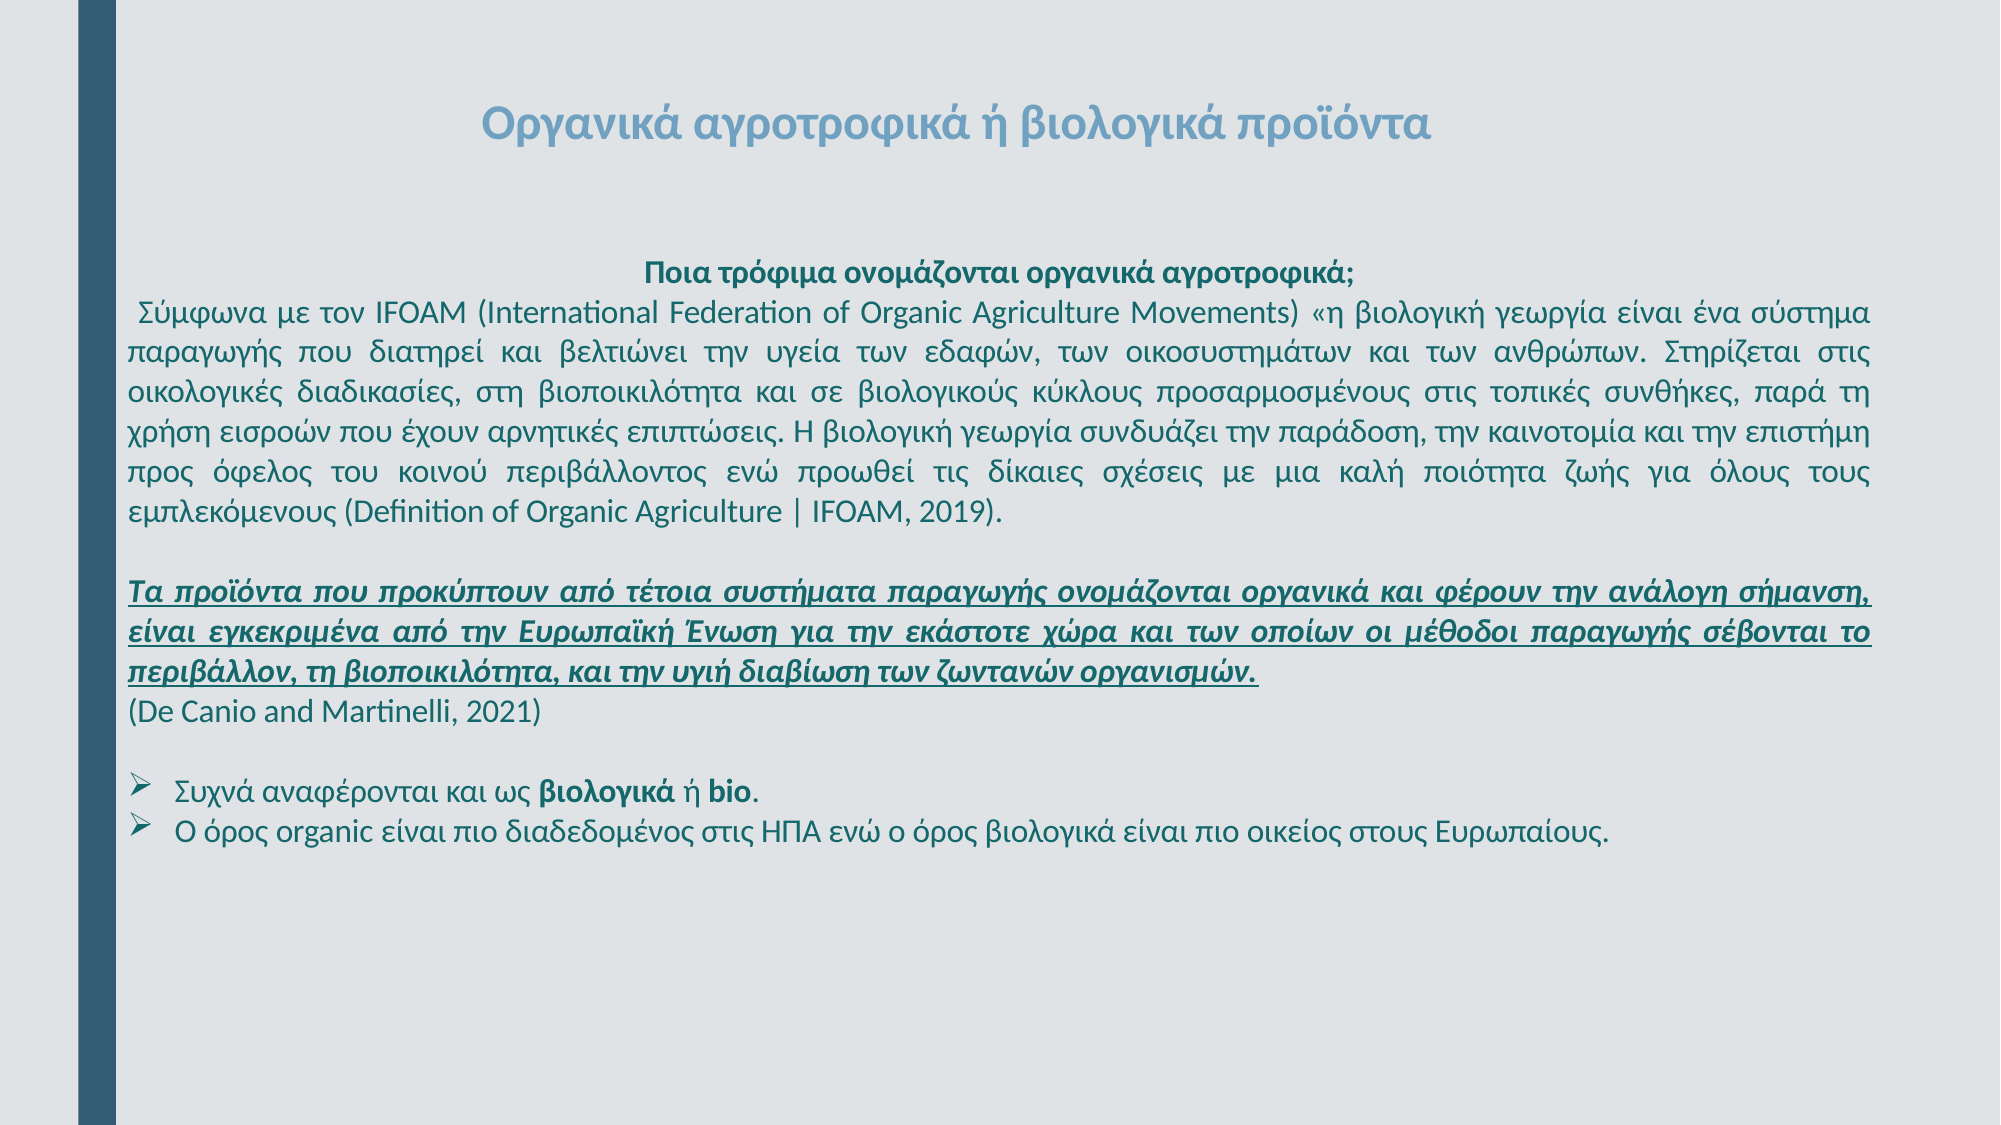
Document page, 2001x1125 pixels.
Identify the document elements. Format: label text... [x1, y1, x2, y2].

text_box Ποια τρόφιμα ονομάζονται οργανικά αγροτροφικά; Σύμφωνα με τον IFOAM (International Federation of Organic Agriculture Movements) «η βιολογική γεωργία είναι ένα σύστημα παραγωγής που διατηρεί και βελτιώνει την υγεία των εδαφών, των οικοσυστημάτων και των ανθρώπων. Στηρίζεται στις οικολογικές διαδικασίες, στη βιοποικιλότητα και σε βιολογικούς κύκλους προσαρμοσμένους στις τοπικές συνθήκες, παρά τη χρήση εισροών που έχουν αρνητικές επιπτώσεις. Η βιολογική γεωργία συνδυάζει την παράδοση, την καινοτομία και την επιστήμη προς όφελος του κοινού περιβάλλοντος ενώ προωθεί τις δίκαιες σχέσεις με μια καλή ποιότητα ζωής για όλους τους εμπλεκόμενους (Definition of Organic Agriculture | IFOAM, 2019). Τα προϊόντα που προκύπτουν από τέτοια συστήματα παραγωγής ονομάζονται οργανικά και φέρουν την ανάλογη σήμανση, είναι εγκεκριμένα από την Ευρωπαϊκή Ένωση για την εκάστοτε χώρα και των οποίων οι μέθοδοι παραγωγής σέβονται το περιβάλλον, τη βιοποικιλότητα, και την υγιή διαβίωση των ζωντανών οργανισμών. (De Canio and Martinelli, 2021) Συχνά αναφέρονται και ως βιολογικά ή bio. Ο όρος organic είναι πιο διαδεδομένος στις ΗΠΑ ενώ ο όρος βιολογικά είναι πιο οικείος στους Ευρωπαίους. [112, 202, 1888, 856]
text_box Οργανικά αγροτροφικά ή βιολογικά προϊόντα [400, 82, 1513, 157]
